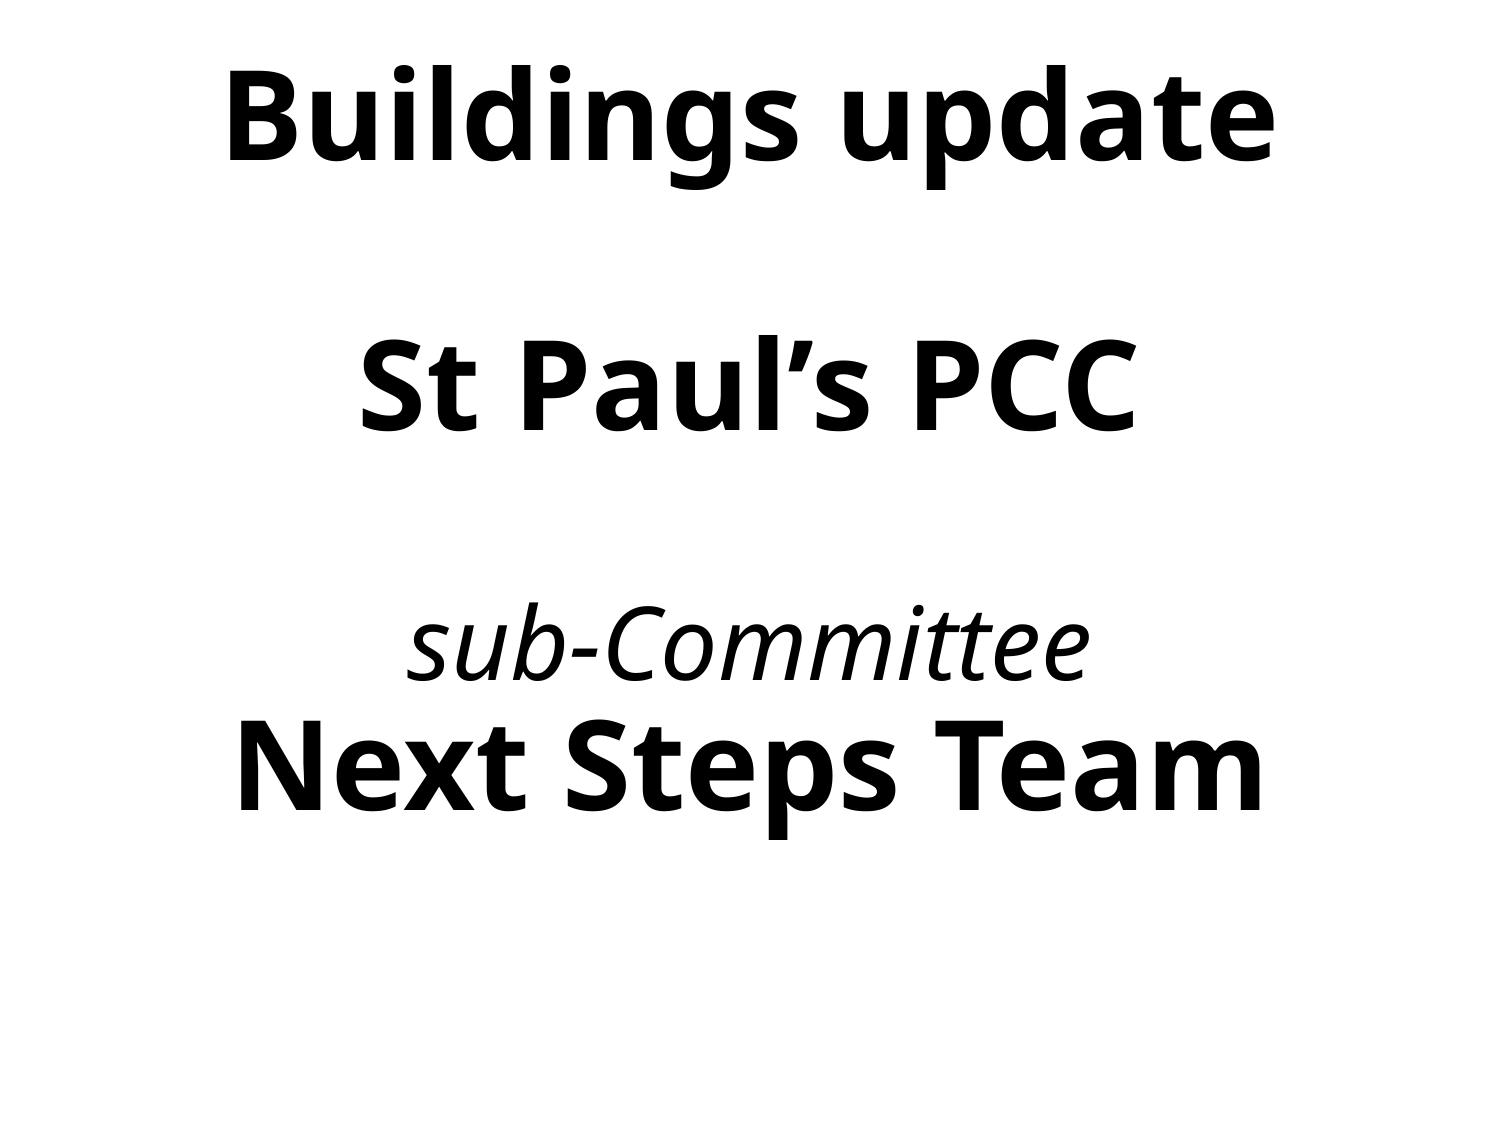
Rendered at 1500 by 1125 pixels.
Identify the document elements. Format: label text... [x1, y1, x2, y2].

title Buildings update St Paul’s PCC sub-Committee Next Steps Team [45, 45, 1455, 1079]
